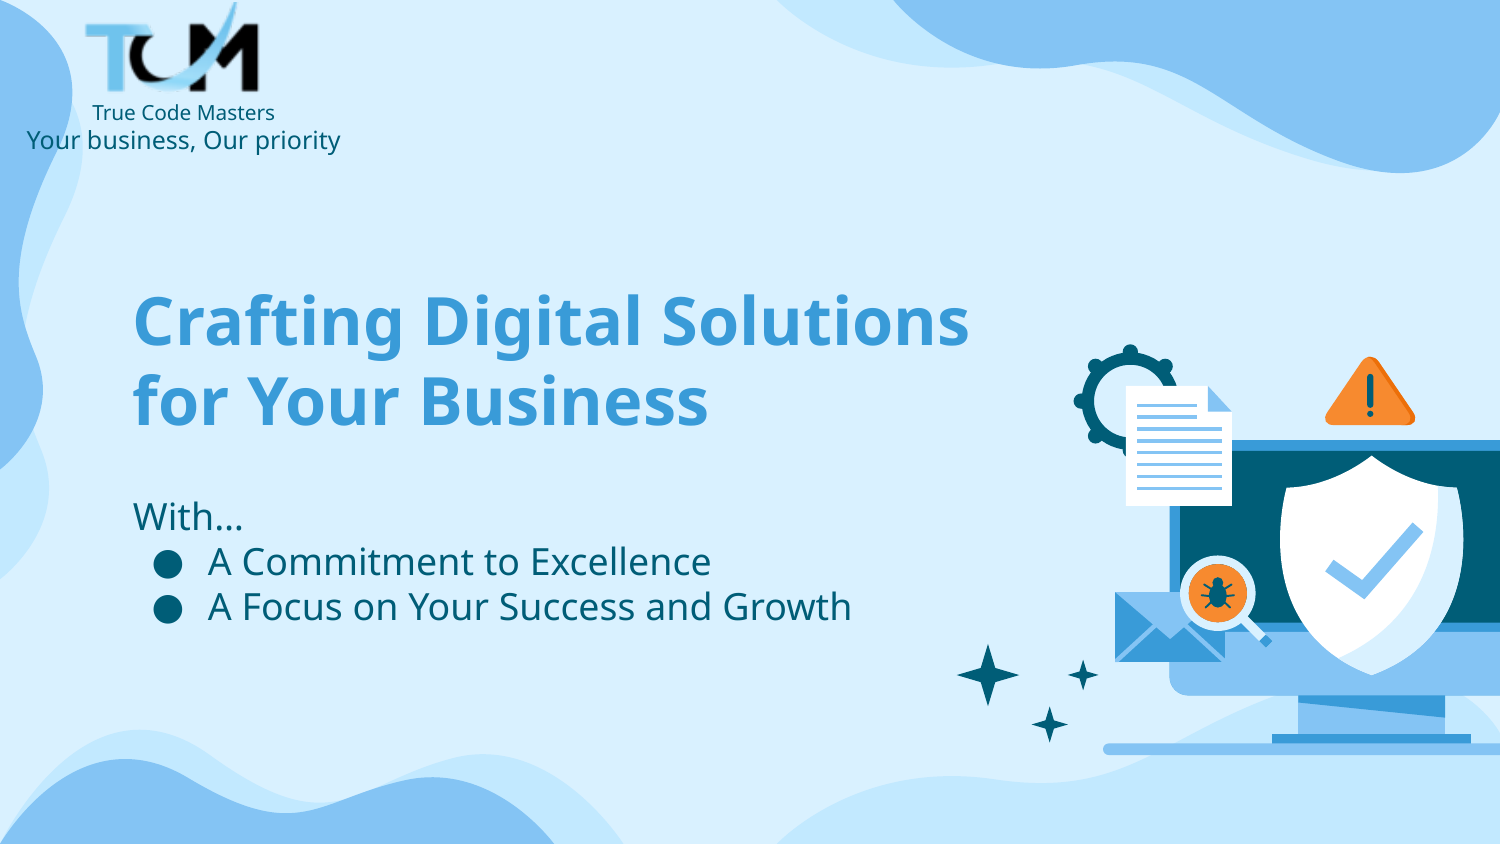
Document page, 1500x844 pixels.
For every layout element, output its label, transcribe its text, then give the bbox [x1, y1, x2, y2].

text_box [956, 258, 1500, 843]
subtitle True Code Masters Your business, Our priority [2, 84, 366, 160]
subtitle With… A Commitment to Excellence A Focus on Your Success and Growth [118, 477, 951, 653]
picture [82, 2, 282, 97]
title Crafting Digital Solutions for Your Business [118, 263, 951, 439]
